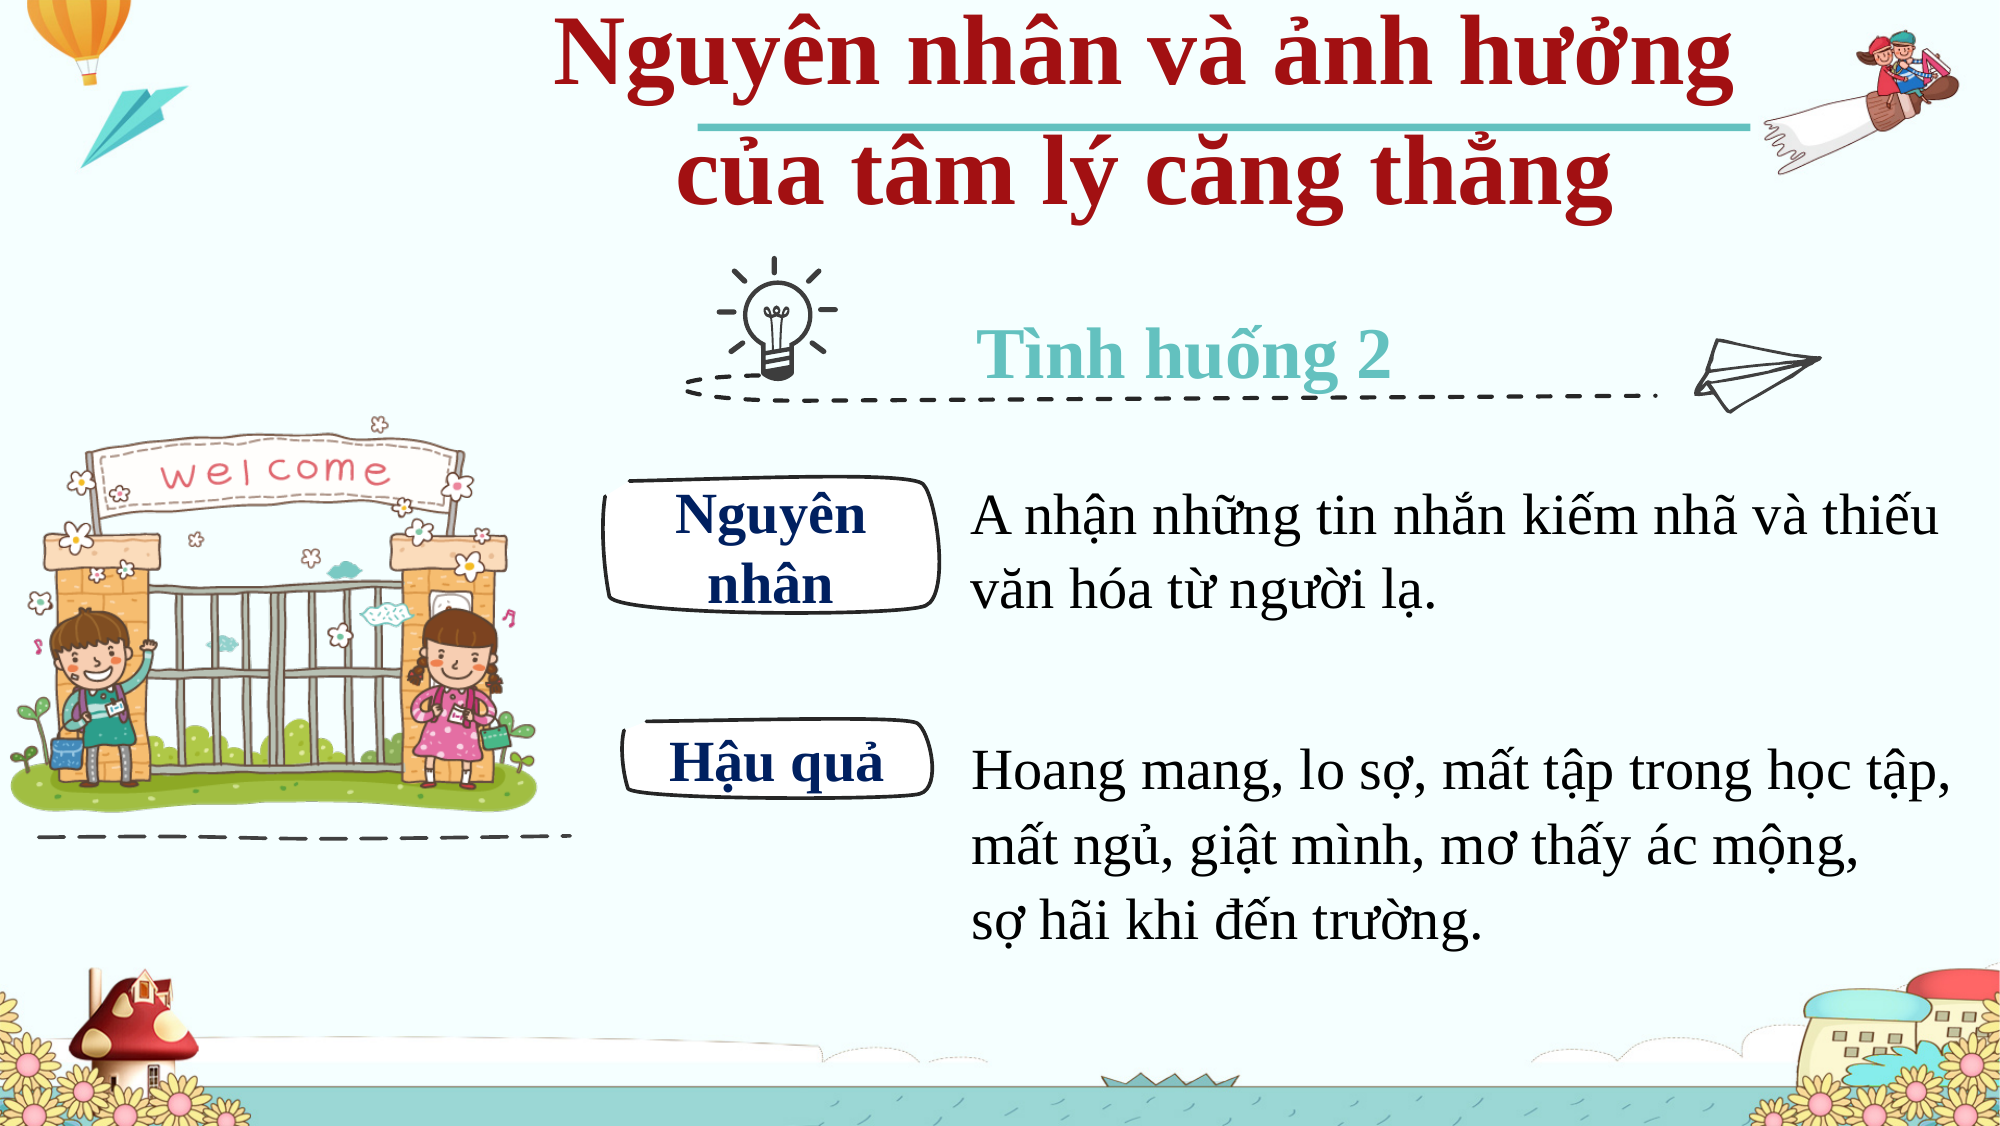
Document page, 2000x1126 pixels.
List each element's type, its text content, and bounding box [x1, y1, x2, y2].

text_box Nguyên nhân [600, 474, 942, 616]
text_box [1800, 354, 1823, 373]
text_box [574, 123, 1796, 394]
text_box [716, 255, 839, 382]
text_box Hoang mang, lo sợ, mất tập trong học tập, mất ngủ, giật mình, mơ thấy ác mộng, sợ hãi khi đến trường. [956, 718, 1982, 959]
picture [1719, 394, 1755, 409]
text_box [1719, 402, 1749, 414]
picture [0, 0, 2000, 1126]
text_box Hậu quả [619, 716, 935, 801]
text_box A nhận những tin nhắn kiếm nhã và thiếu văn hóa từ người lạ. [955, 463, 1956, 628]
text_box Nguyên nhân và ảnh hưởng của tâm lý căng thẳng [538, 0, 1751, 233]
